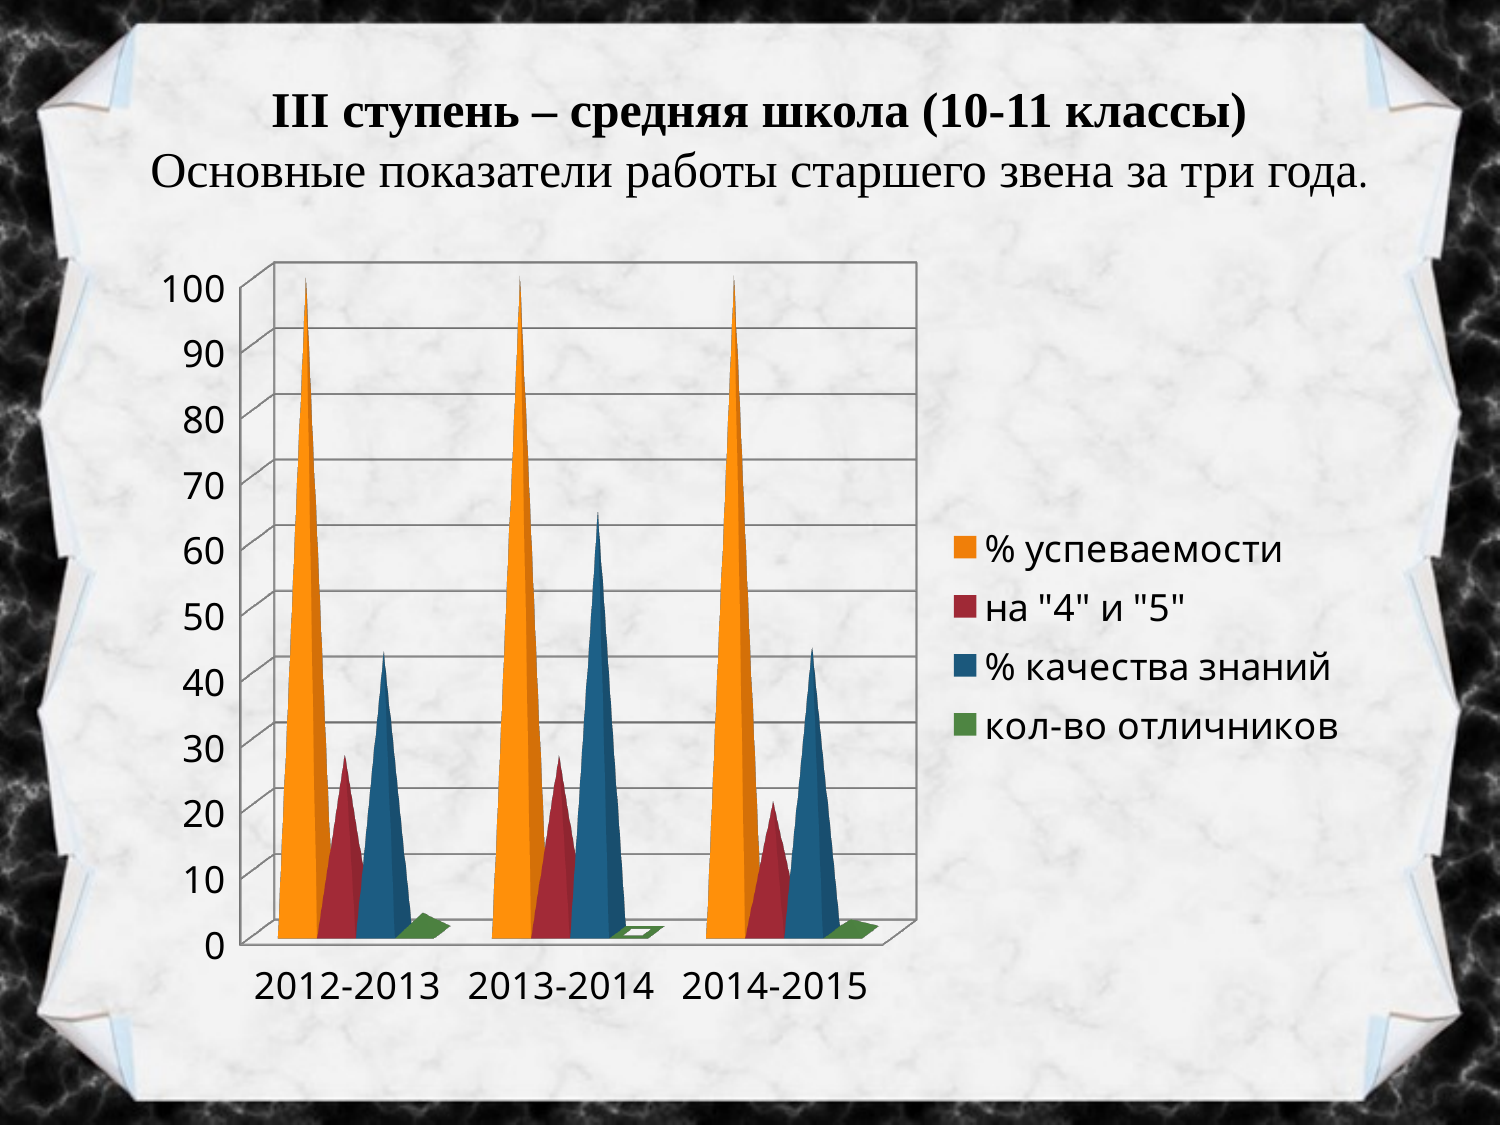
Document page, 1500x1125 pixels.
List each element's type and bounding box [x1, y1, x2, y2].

chart [135, 243, 1365, 1029]
picture [0, 0, 1500, 1125]
